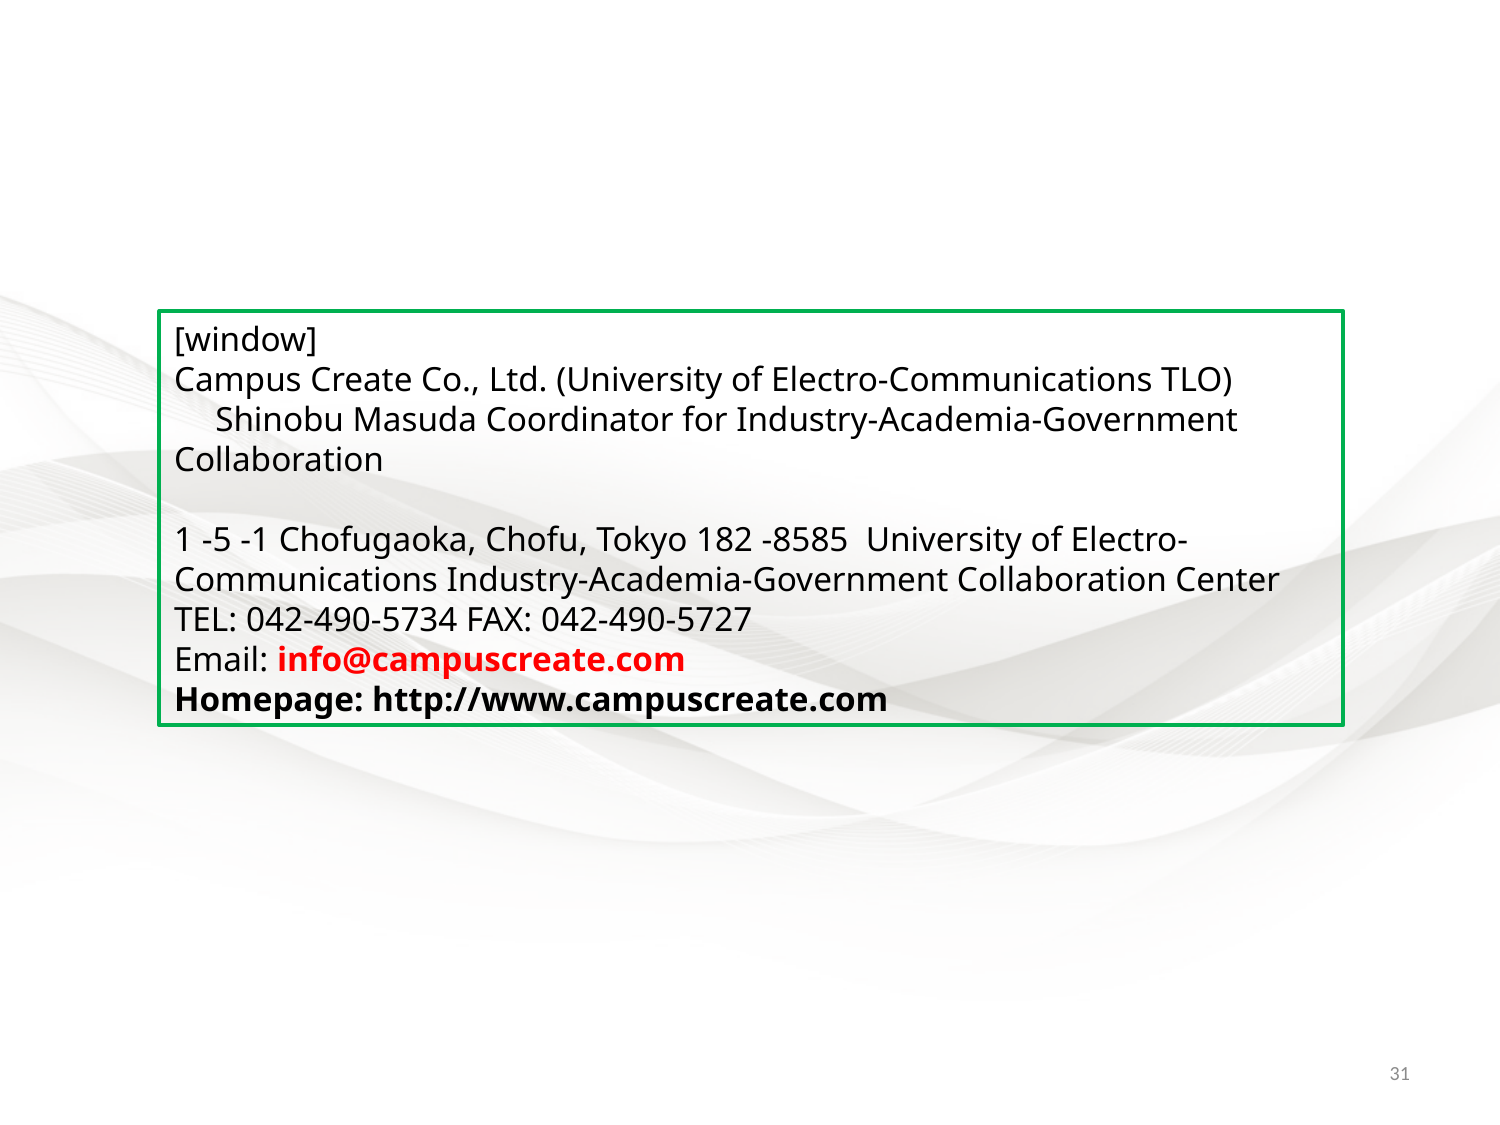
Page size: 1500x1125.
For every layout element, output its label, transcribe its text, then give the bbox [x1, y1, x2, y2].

text_box [window] Campus Create Co., Ltd. (University of Electro-Communications TLO) Shinobu Masuda Coordinator for Industry-Academia-Government Collaboration 1 -5 -1 Chofugaoka, Chofu, Tokyo 182 -8585 University of Electro-Communications Industry-Academia-Government Collaboration Center TEL: 042-490-5734 FAX: 042-490-5727 Email: info@campuscreate.com Homepage: http://www.campuscreate.com [157, 309, 1345, 727]
slide_number 31 [1074, 1042, 1425, 1103]
